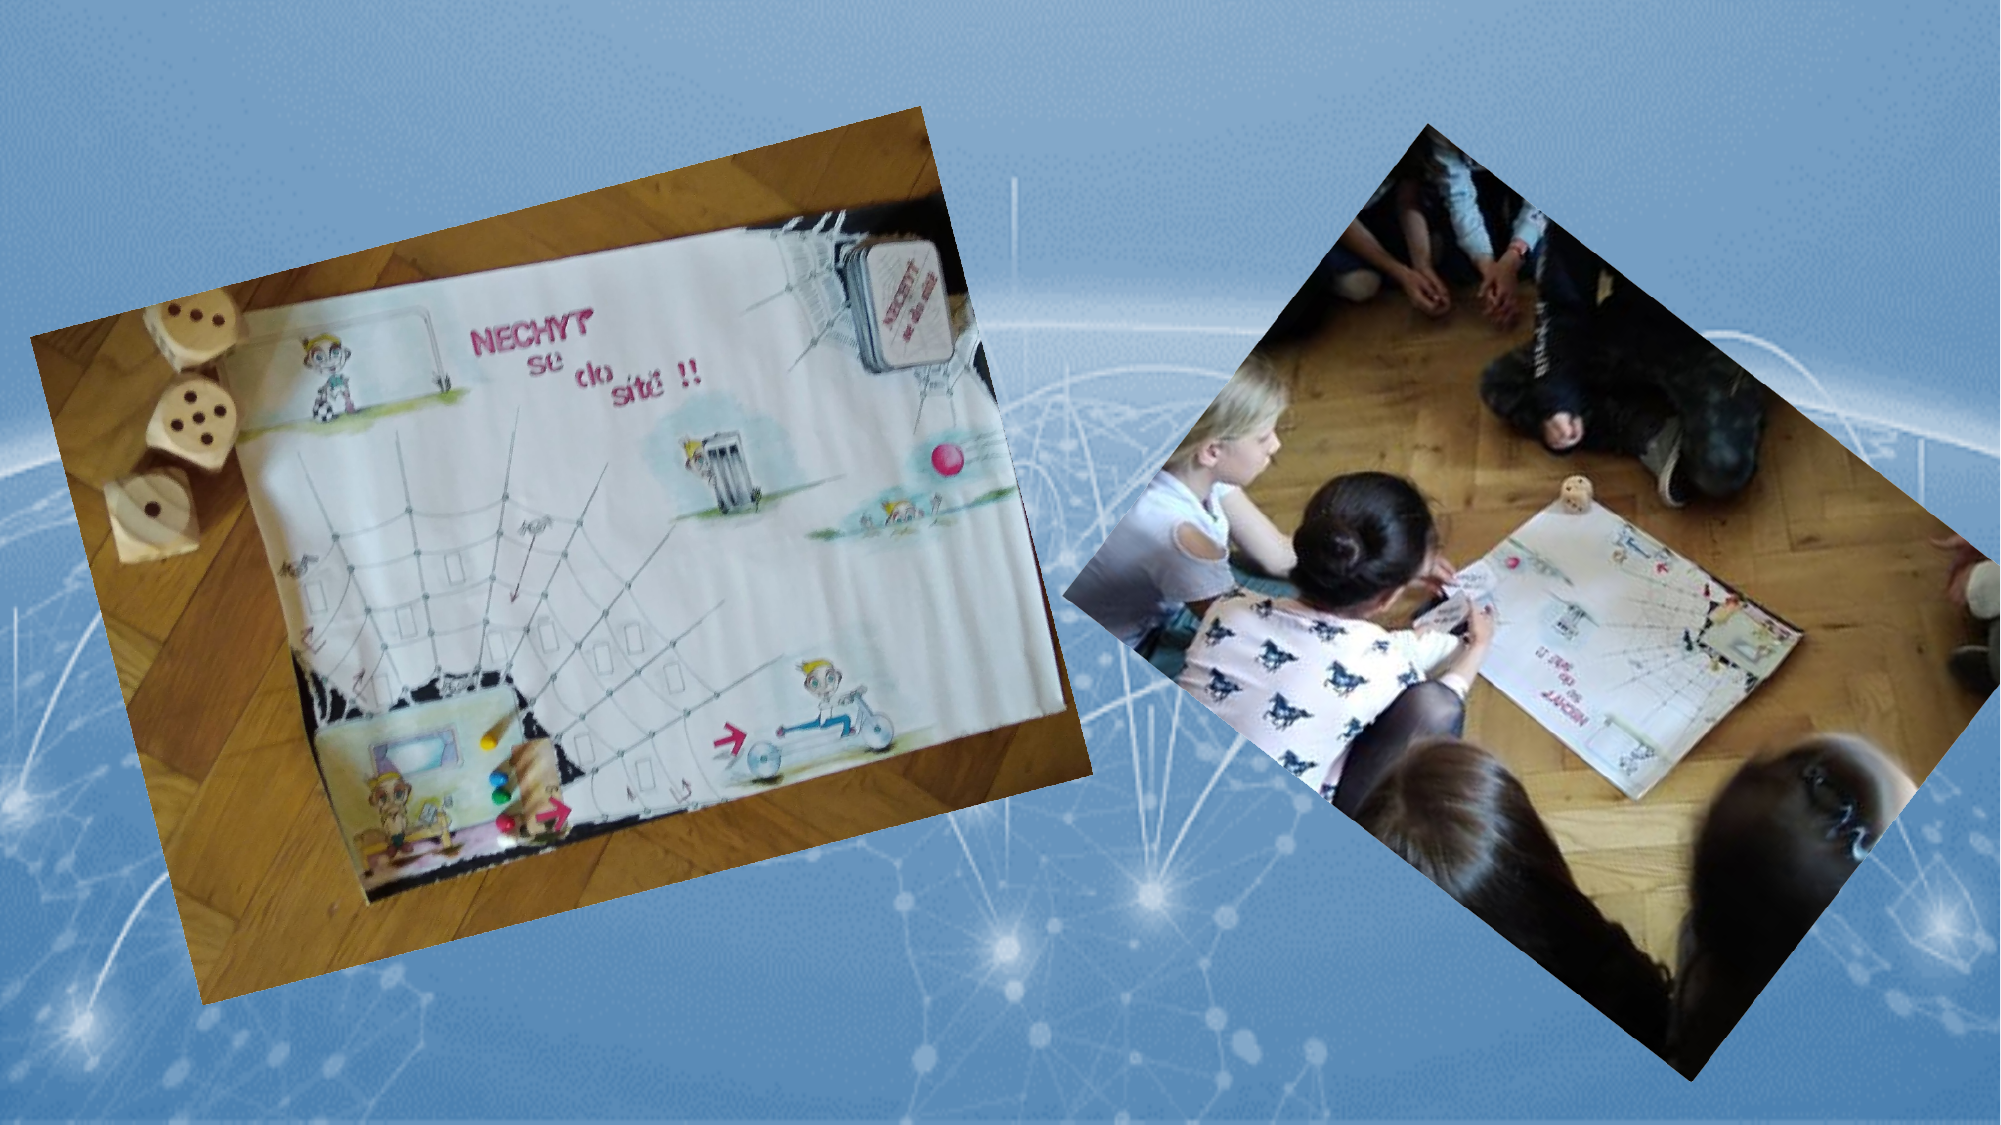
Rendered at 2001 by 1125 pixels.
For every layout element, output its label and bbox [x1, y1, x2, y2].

picture [906, 106, 1092, 823]
picture [1290, 124, 1659, 303]
picture [31, 290, 215, 1005]
picture [1458, 901, 1831, 1081]
picture [1063, 471, 1160, 670]
list [1160, 303, 1957, 901]
list [215, 95, 906, 1016]
picture [1957, 534, 2000, 738]
